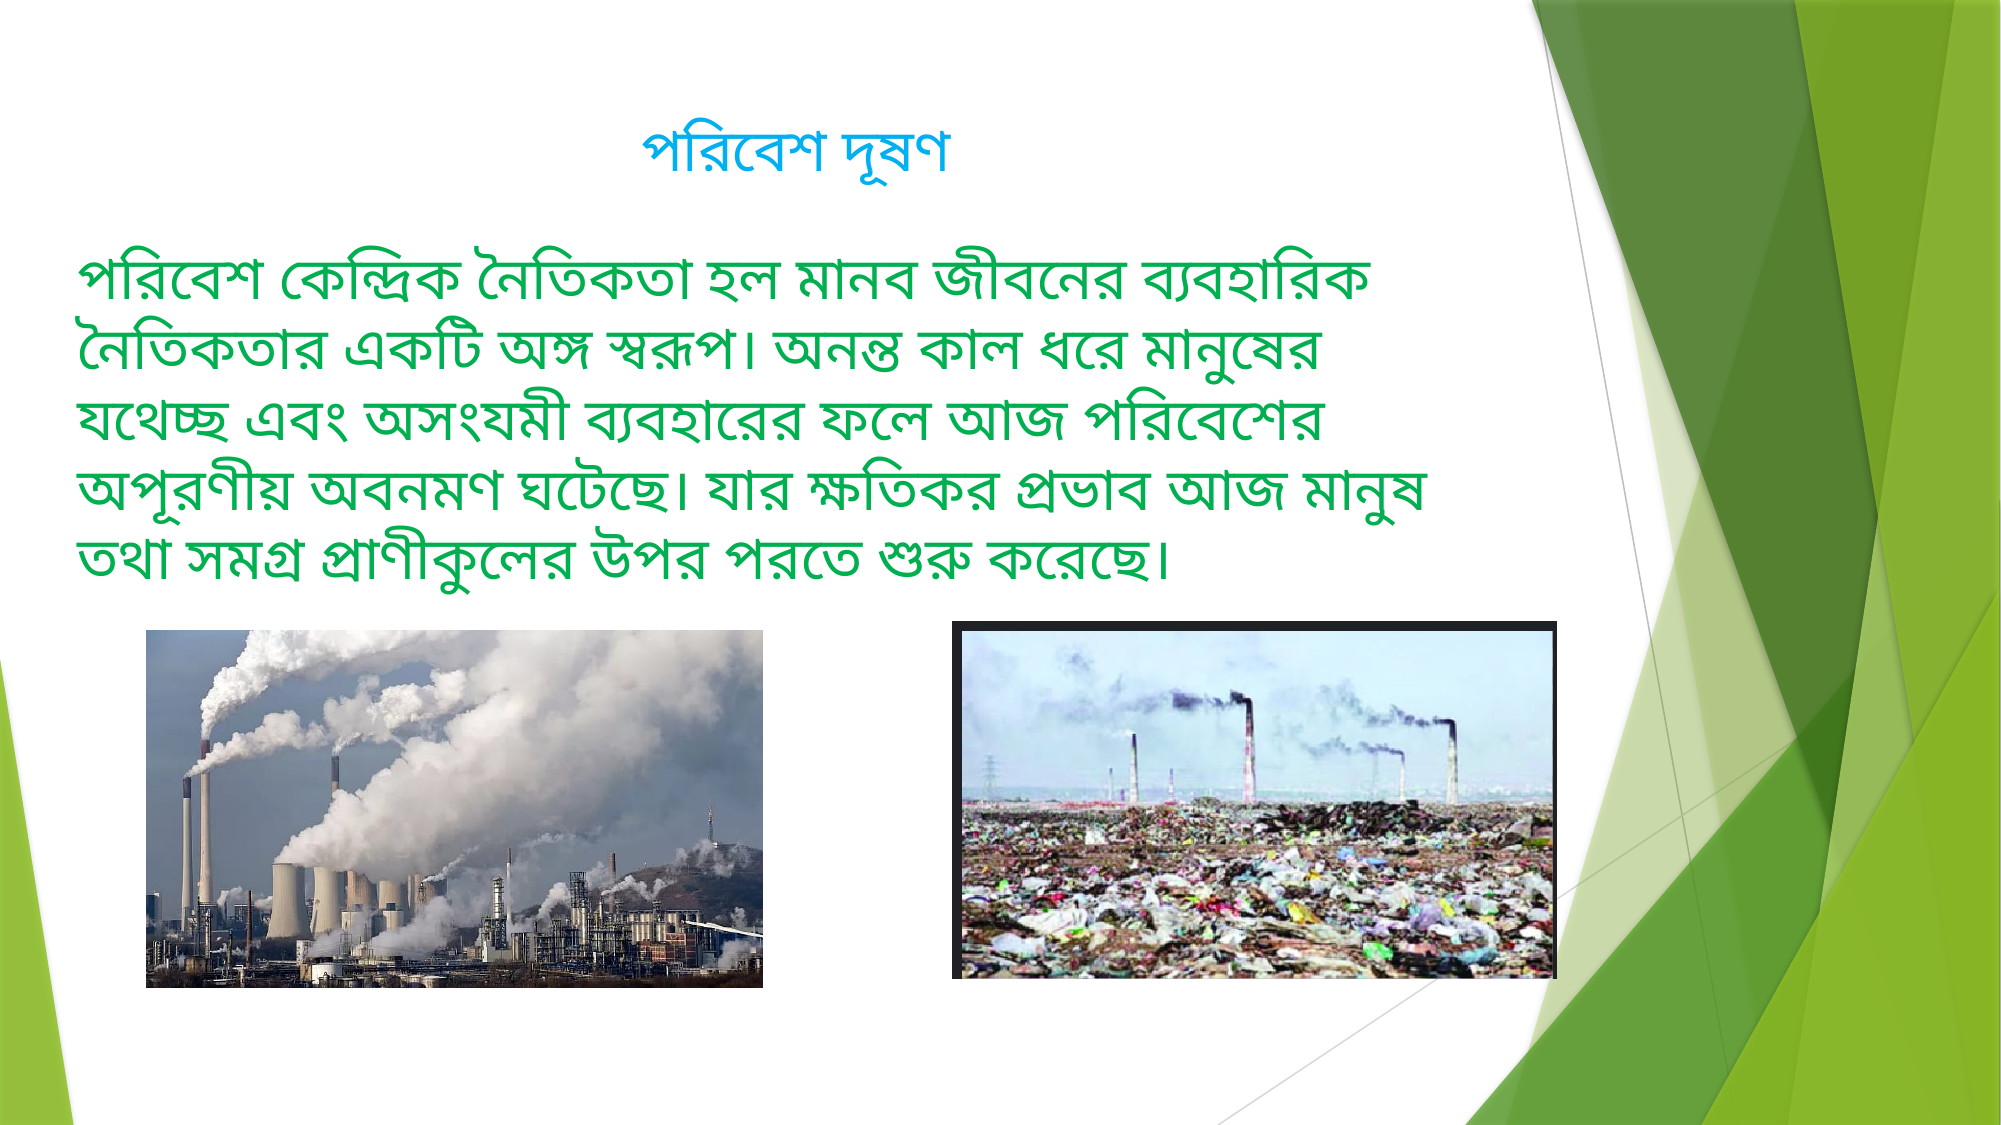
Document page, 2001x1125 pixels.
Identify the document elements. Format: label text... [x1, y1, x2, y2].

picture [146, 630, 763, 989]
text_box পরিবেশ কেন্দ্রিক নৈতিকতা হল মানব জীবনের ব্যবহারিক নৈতিকতার একটি অঙ্গ স্বরূপ। অনন্ত কাল ধরে মানুষের যথেচ্ছ এবং অসংযমী ব্যবহারের ফলে আজ পরিবেশের অপূরণীয় অবনমণ ঘটেছে। যার ক্ষতিকর প্রভাব আজ মানুষ তথা সমগ্র প্রাণীকুলের উপর পরতে শুরু করেছে। [62, 166, 1467, 599]
text_box পরিবেশ দূষণ [610, 106, 981, 191]
picture [952, 620, 1558, 980]
